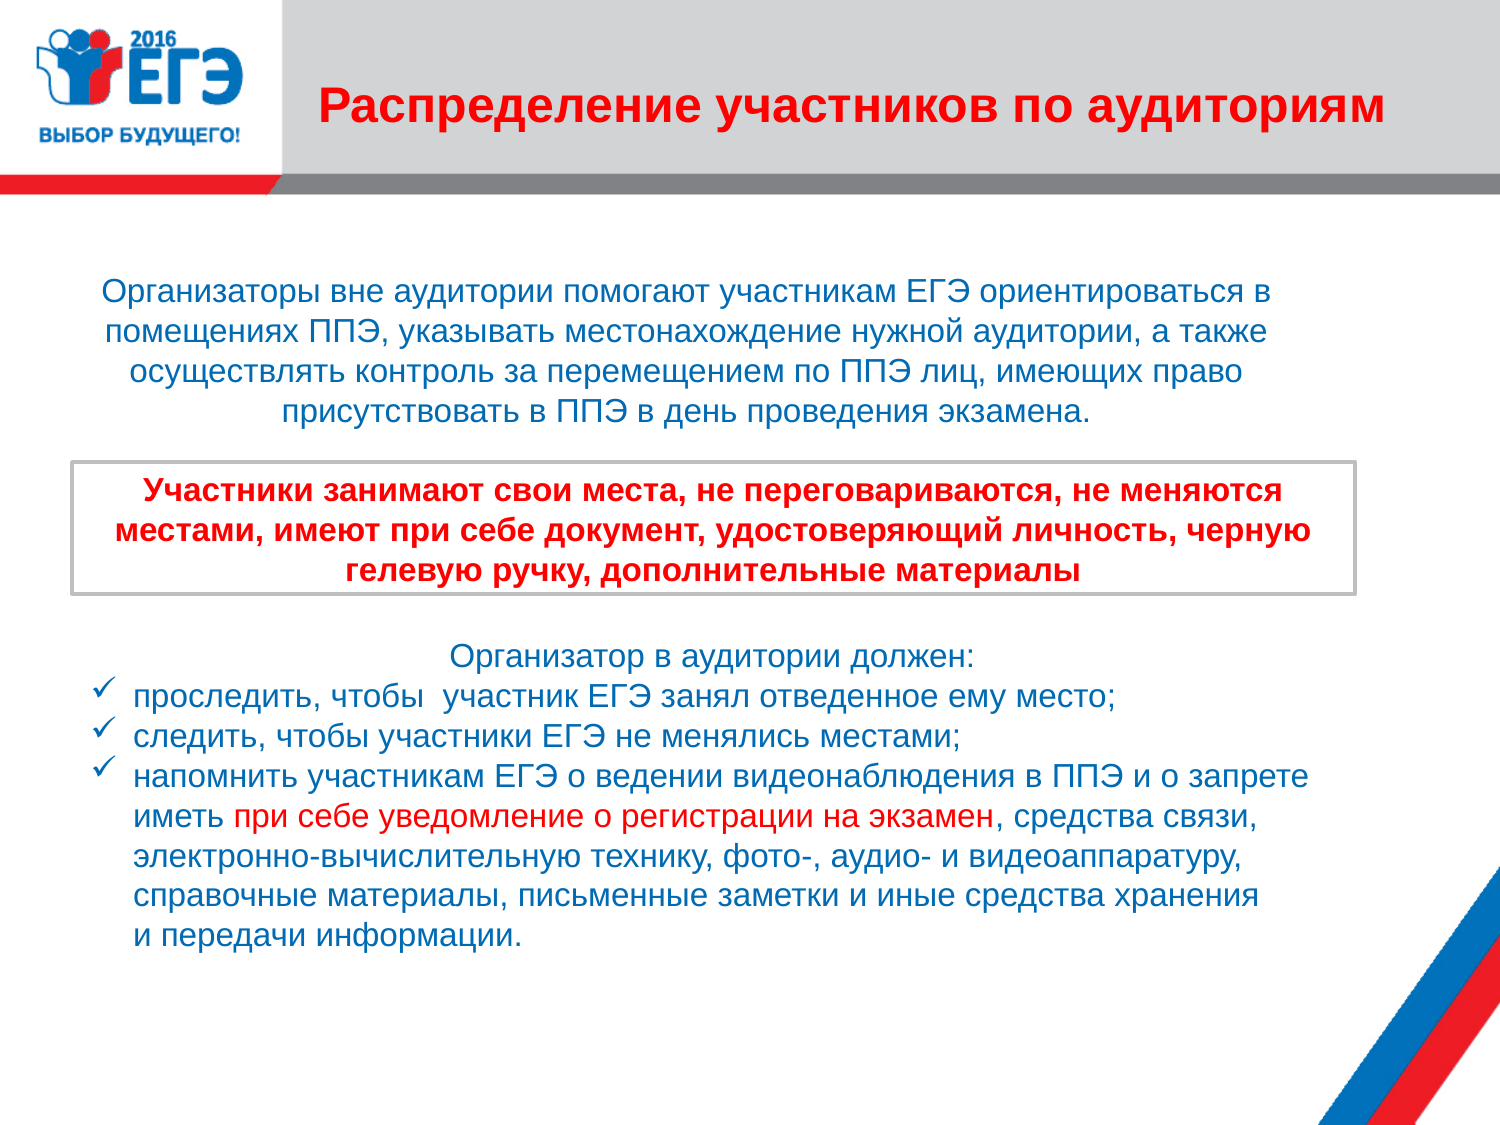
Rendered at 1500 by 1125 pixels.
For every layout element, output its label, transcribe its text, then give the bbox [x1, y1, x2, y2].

text_box Участники занимают свои места, не переговариваются, не меняются местами, имеют при себе документ, удостоверяющий личность, черную гелевую ручку, дополнительные материалы [70, 460, 1357, 596]
title Распределение участников по аудиториям [279, 29, 1425, 175]
picture [0, 0, 1500, 1125]
text_box Организаторы вне аудитории помогают участникам ЕГЭ ориентироваться в помещениях ППЭ, указывать местонахождение нужной аудитории, а также осуществлять контроль за перемещением по ППЭ лиц, имеющих право присутствовать в ППЭ в день проведения экзамена. [70, 237, 1304, 461]
text_box Организатор в аудитории должен: проследить, чтобы участник ЕГЭ занял отведенное ему место; следить, чтобы участники ЕГЭ не менялись местами; напомнить участникам ЕГЭ о ведении видеонаблюдения в ППЭ и о запрете иметь при себе уведомление о регистрации на экзамен, средства связи, электронно-вычислительную технику, фото-, аудио- и видеоаппаратуру, справочные материалы, письменные заметки и иные средства хранения и передачи информации. [75, 627, 1359, 961]
